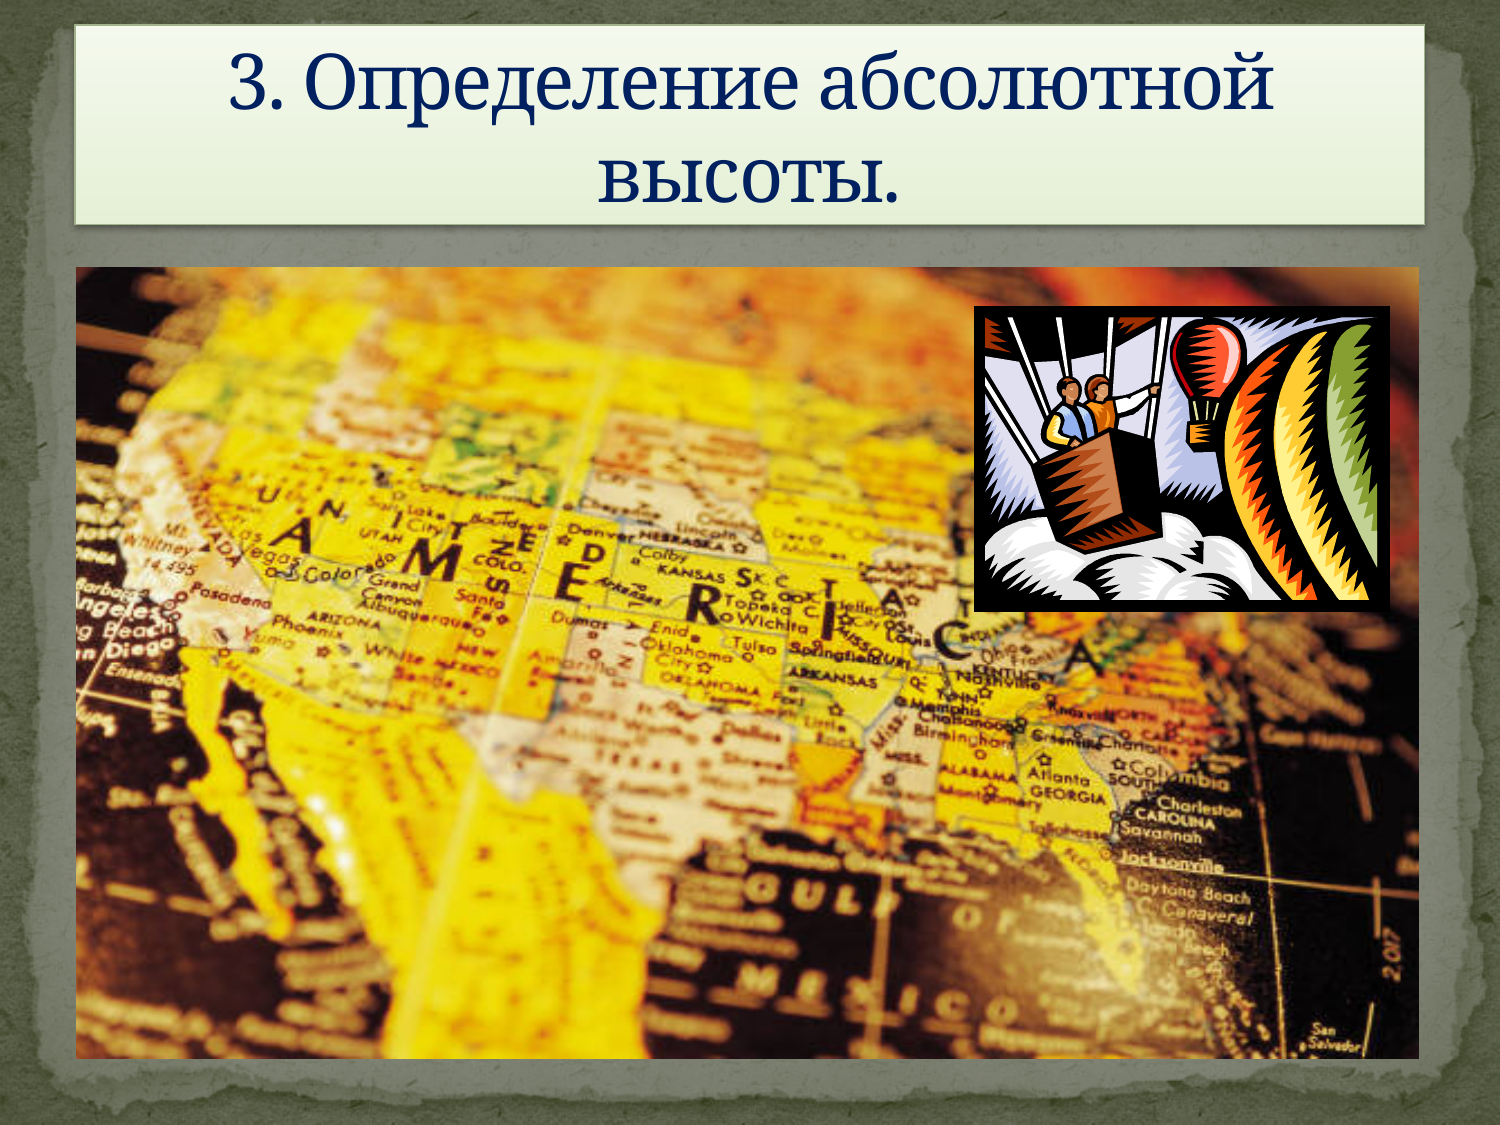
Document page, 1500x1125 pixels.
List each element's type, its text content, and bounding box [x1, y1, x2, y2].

title 3. Определение абсолютной высоты. [74, 24, 1425, 225]
picture [76, 267, 1419, 1059]
